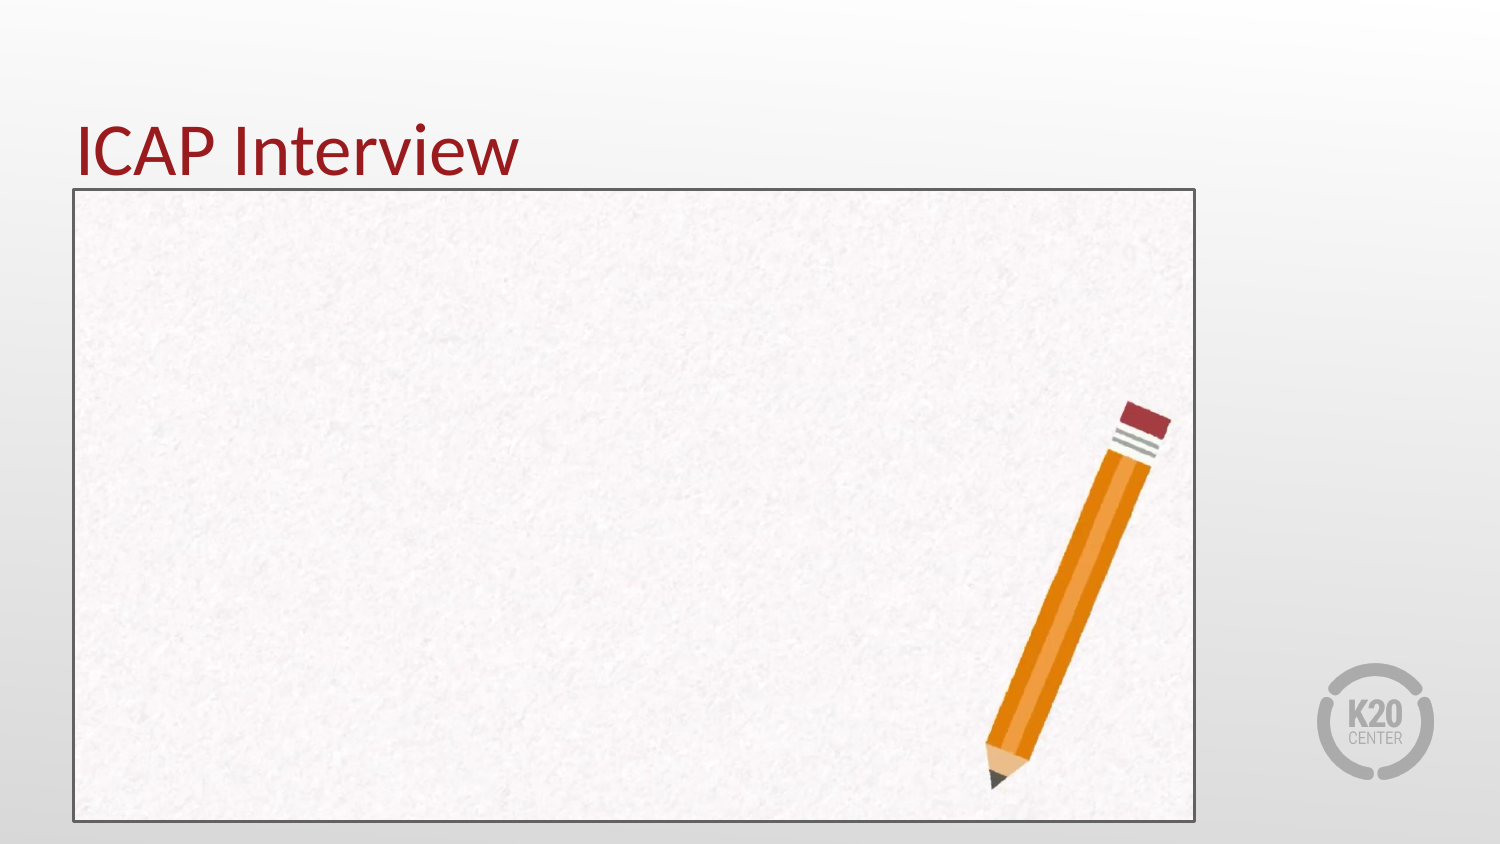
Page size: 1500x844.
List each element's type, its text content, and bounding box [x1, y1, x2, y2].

picture [1300, 646, 1451, 797]
picture [74, 190, 1194, 821]
title ICAP Interview [75, 50, 1425, 191]
